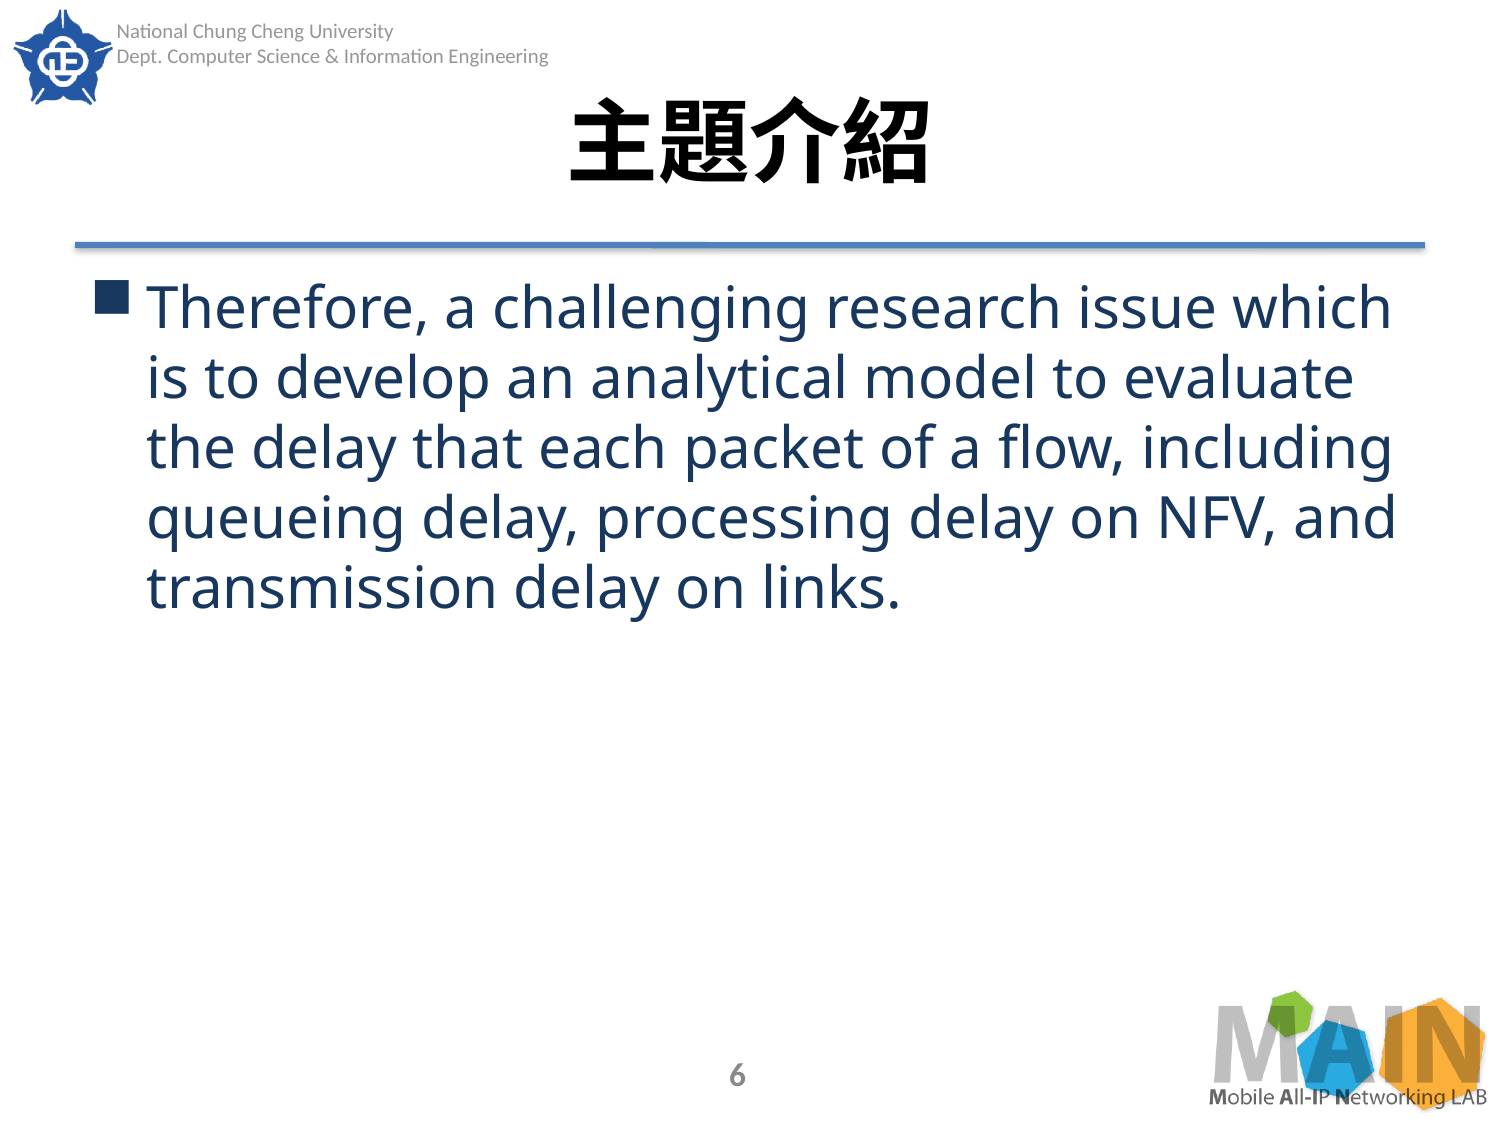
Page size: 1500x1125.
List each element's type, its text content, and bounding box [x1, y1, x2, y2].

picture [0, 0, 126, 113]
list Therefore, a challenging research issue which is to develop an analytical model to evaluate the delay that each packet of a flow, including queueing delay, processing delay on NFV, and transmission delay on links. [74, 262, 1426, 1006]
picture [1050, 987, 1488, 1113]
title 主題介紹 [74, 44, 1426, 233]
slide_number 6 [562, 1042, 913, 1103]
